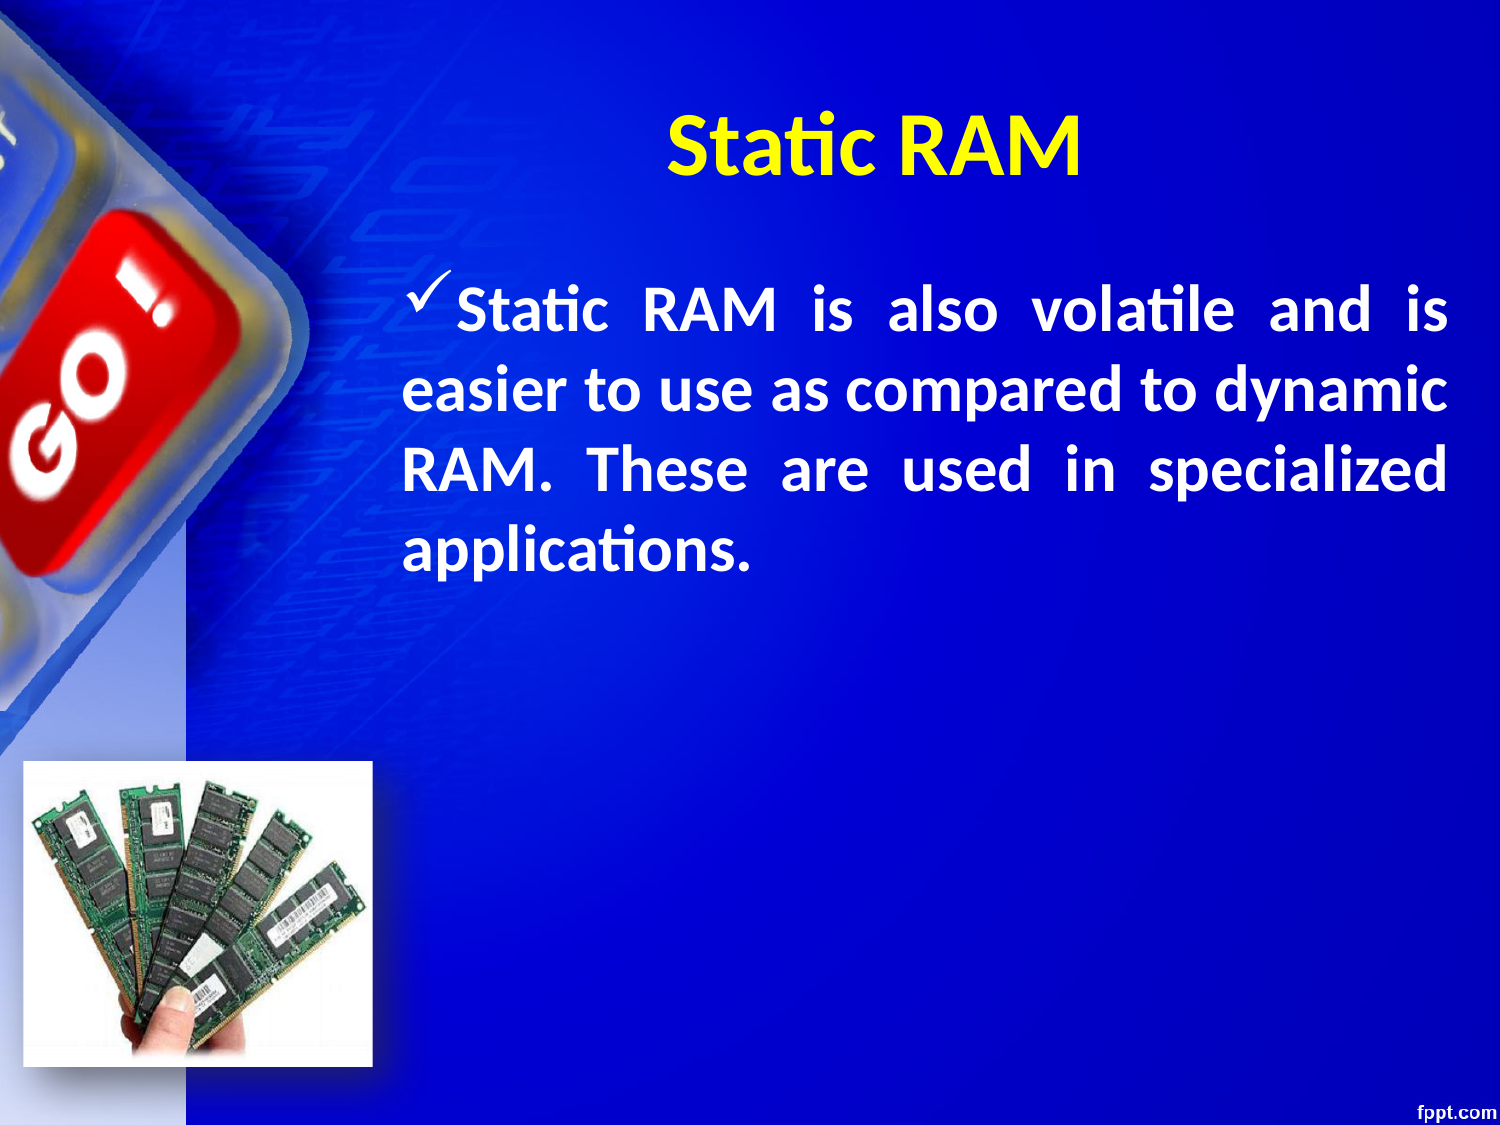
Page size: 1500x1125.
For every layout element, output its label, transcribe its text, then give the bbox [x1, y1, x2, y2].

text_box Static RAM is also volatile and is easier to use as compared to dynamic RAM. These are used in specialized applications. [386, 257, 1465, 593]
picture [0, 0, 1500, 1125]
title Static RAM [300, 45, 1452, 233]
